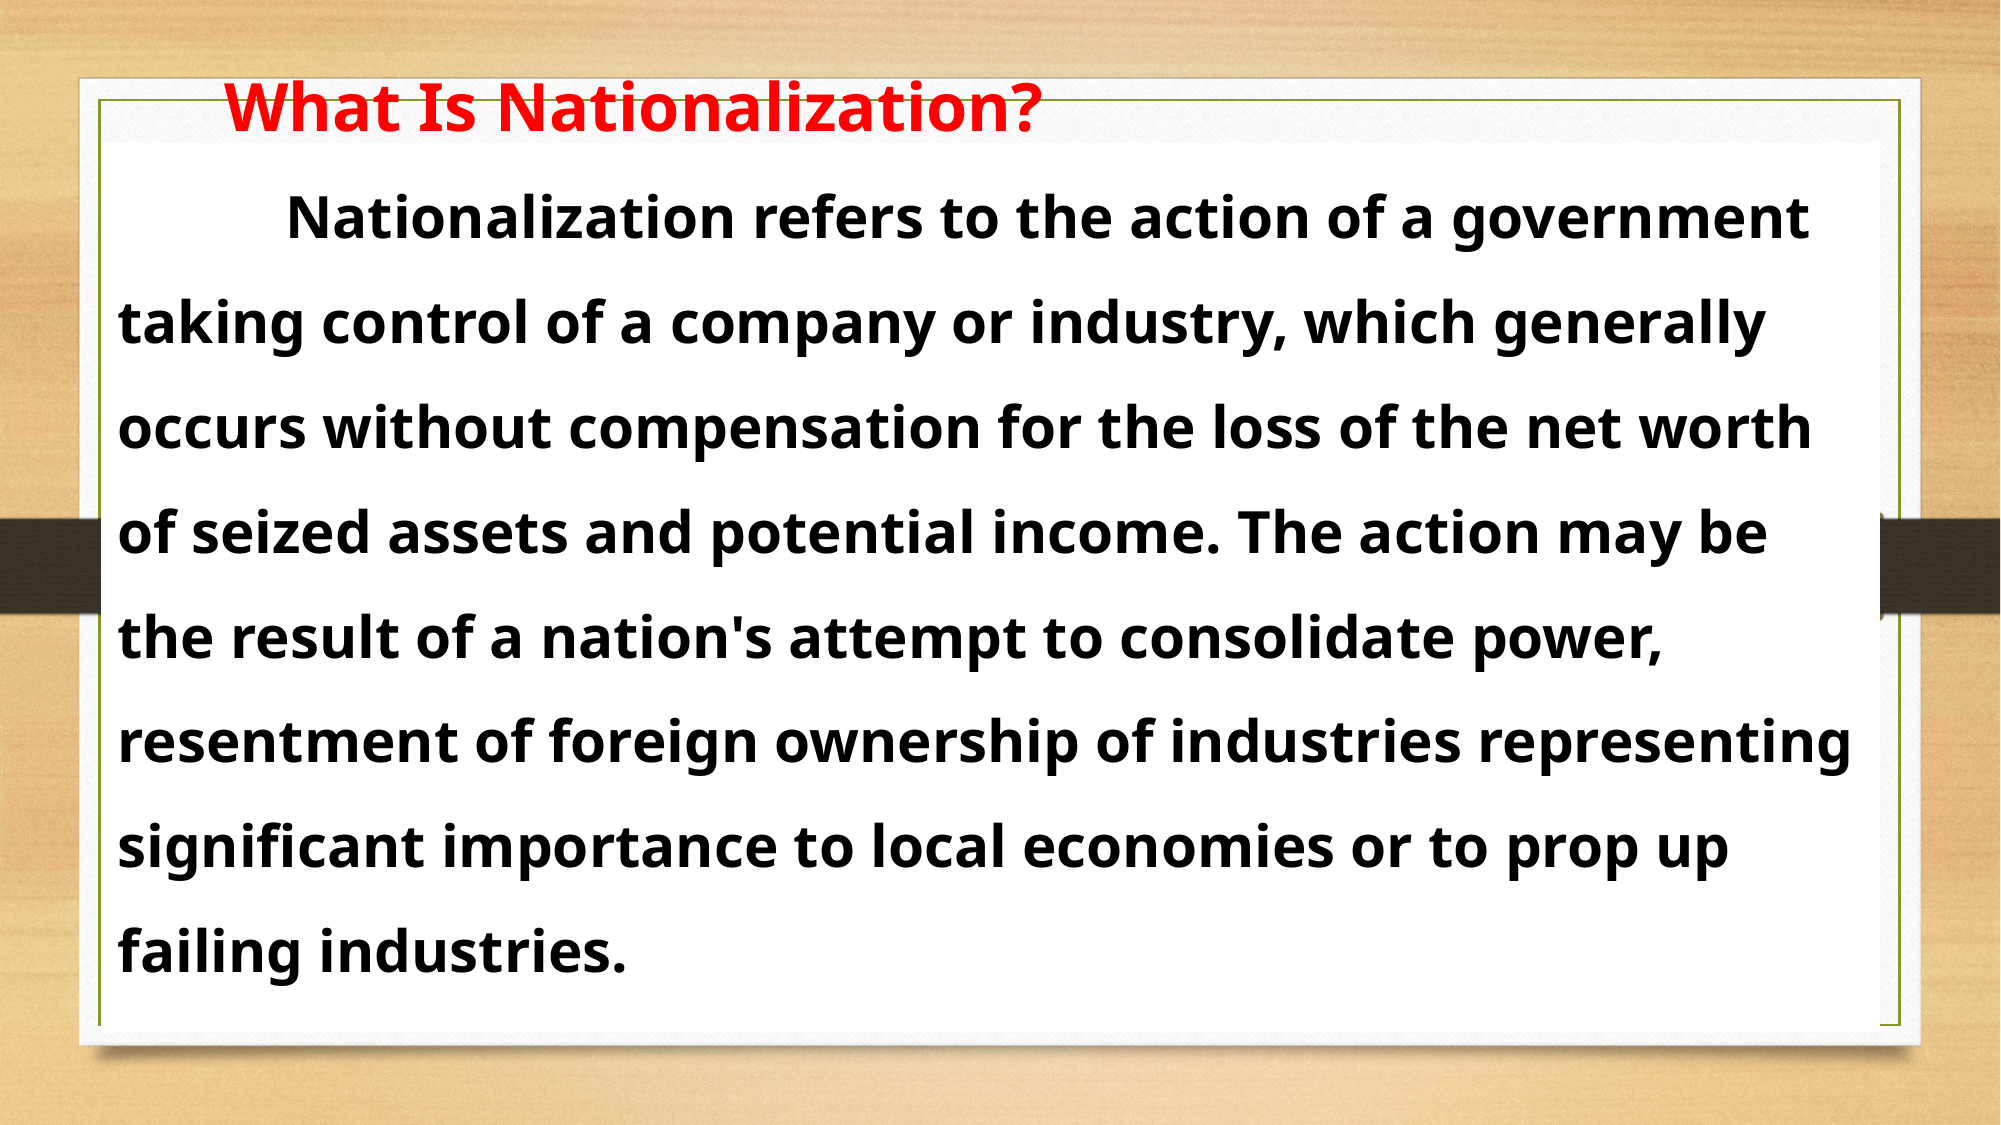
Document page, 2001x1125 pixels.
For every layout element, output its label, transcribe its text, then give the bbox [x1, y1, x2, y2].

picture [0, 0, 2001, 1125]
text_box What Is Nationalization? Nationalization refers to the action of a government taking control of a company or industry, which generally occurs without compensation for the loss of the net worth of seized assets and potential income. The action may be the result of a nation's attempt to consolidate power, resentment of foreign ownership of industries representing significant importance to local economies or to prop up failing industries. [101, 143, 1880, 1032]
